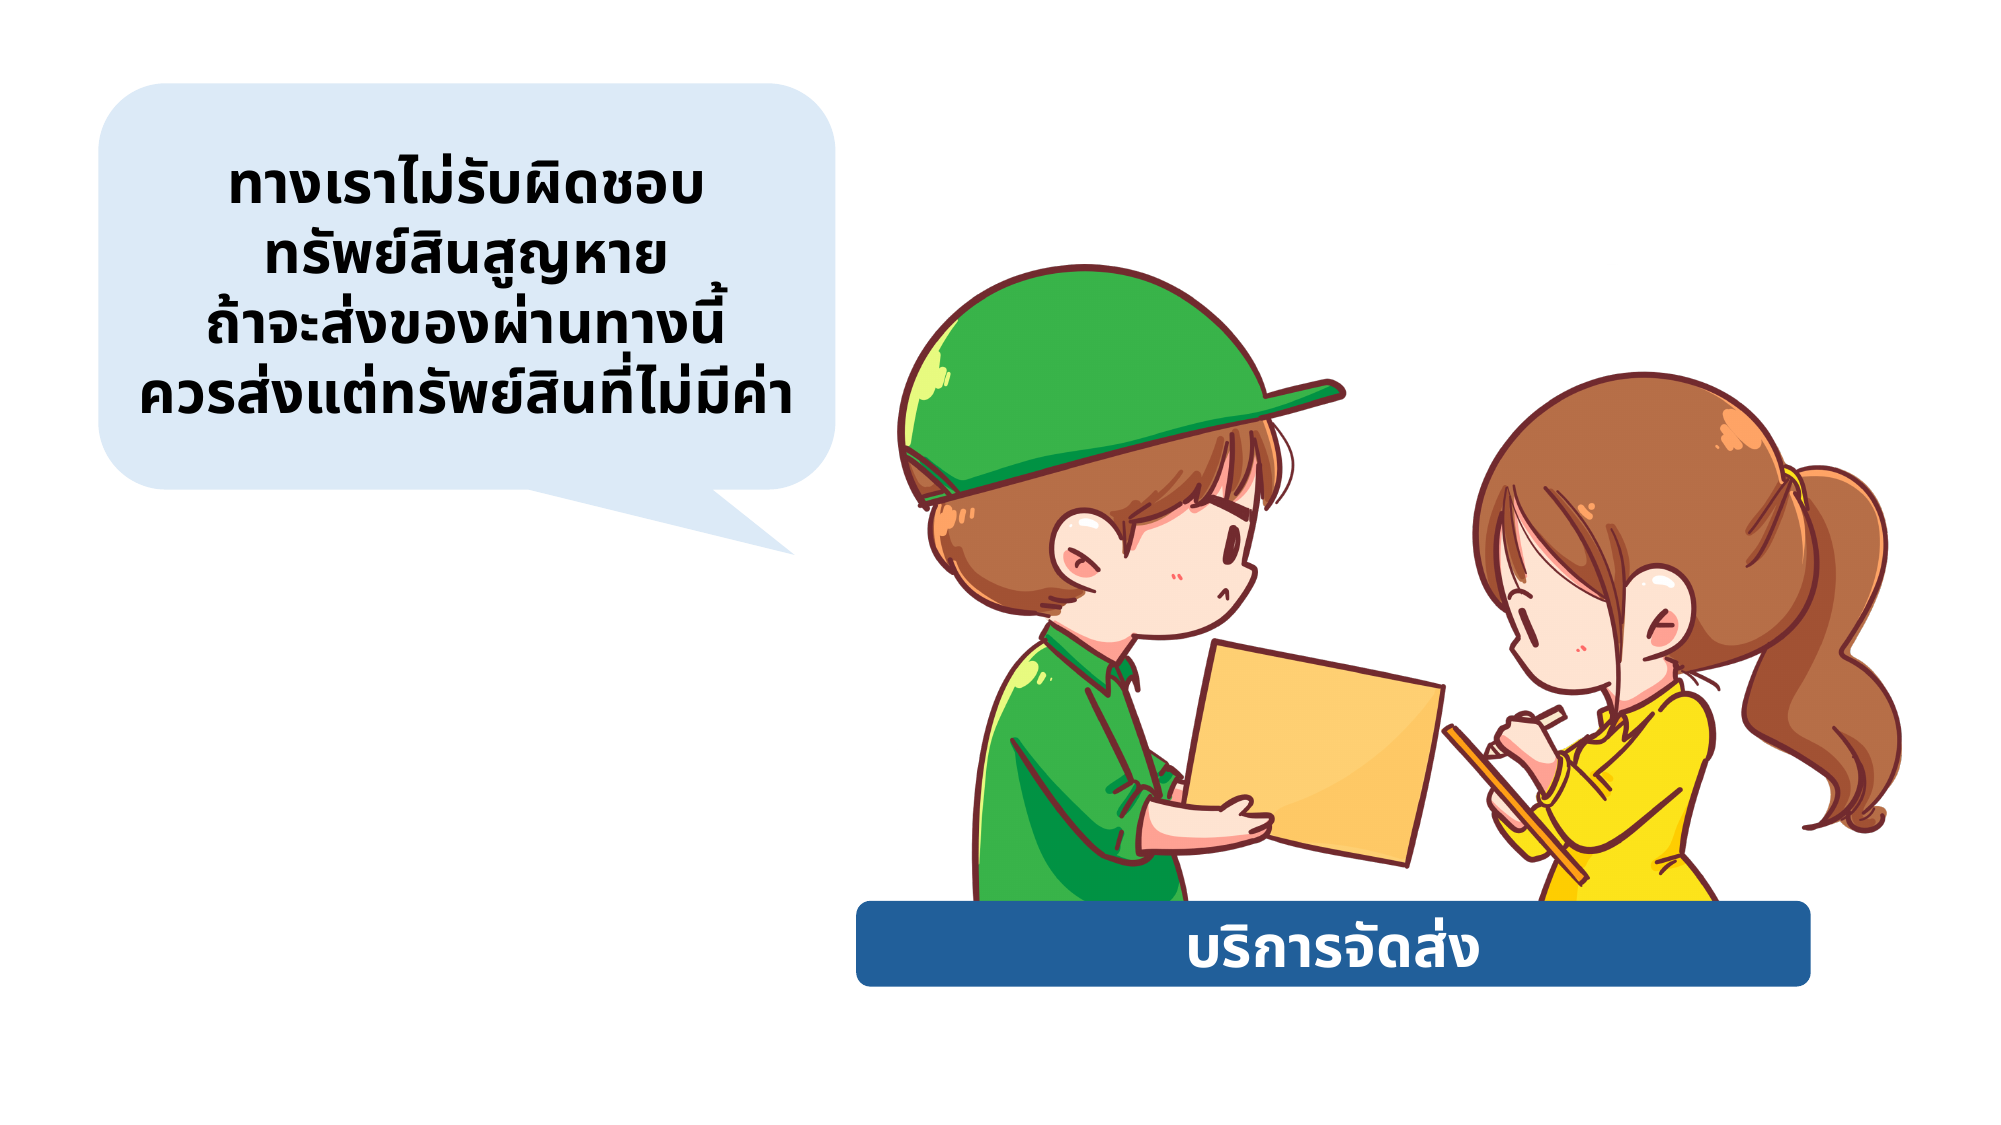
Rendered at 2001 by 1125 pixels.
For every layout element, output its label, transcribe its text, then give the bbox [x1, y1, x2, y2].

text_box [96, 138, 837, 557]
text_box ทางเราไม่รับผิดชอบ ทรัพย์สินสูญหาย ถ้าจะส่งของผ่านทางนี้ ควรส่งแต่ทรัพย์สินที่ไม่มีค่า [98, 137, 836, 433]
text_box บริการจัดส่ง [854, 899, 1813, 989]
picture [896, 264, 1903, 945]
text_box [98, 81, 836, 137]
